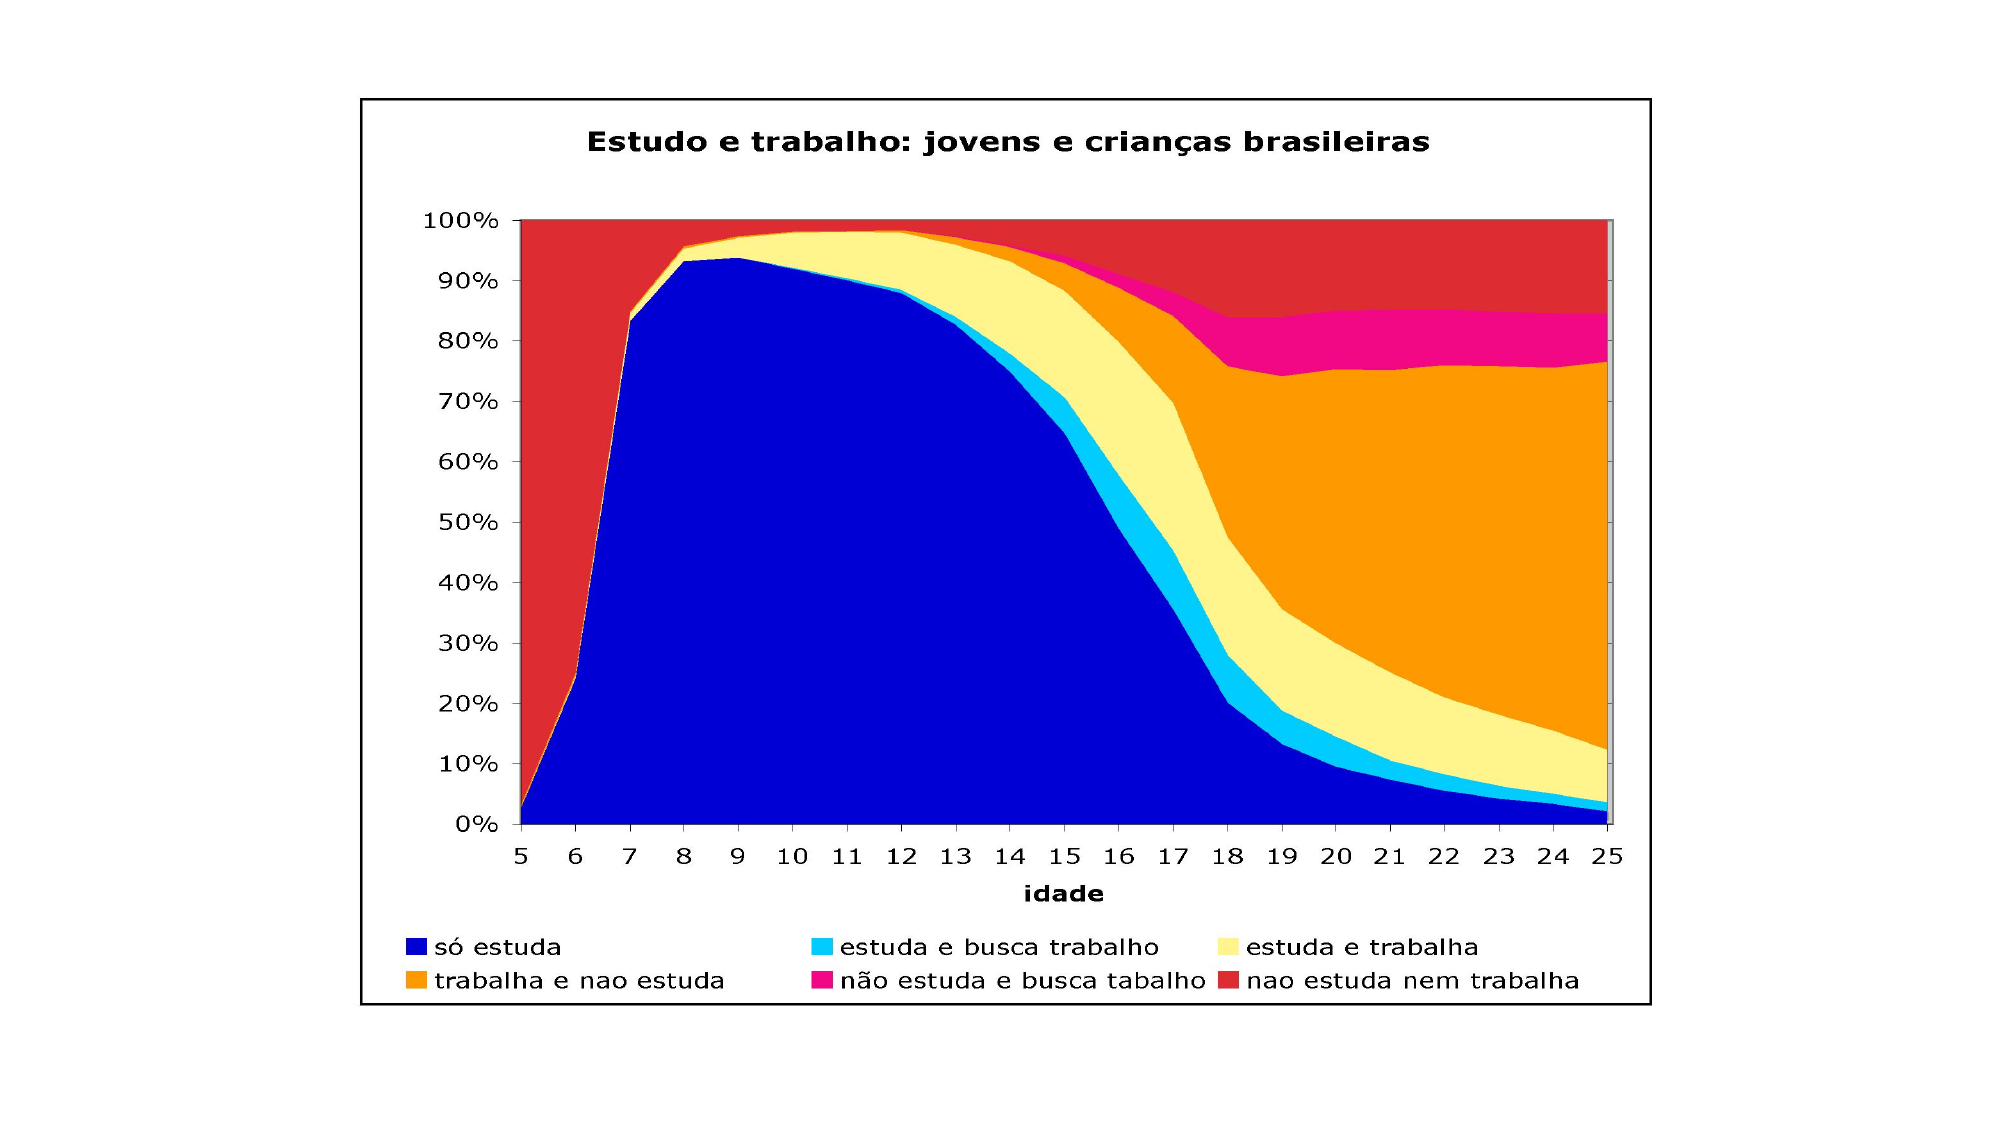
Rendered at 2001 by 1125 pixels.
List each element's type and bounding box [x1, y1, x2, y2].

picture [350, 90, 1662, 1013]
